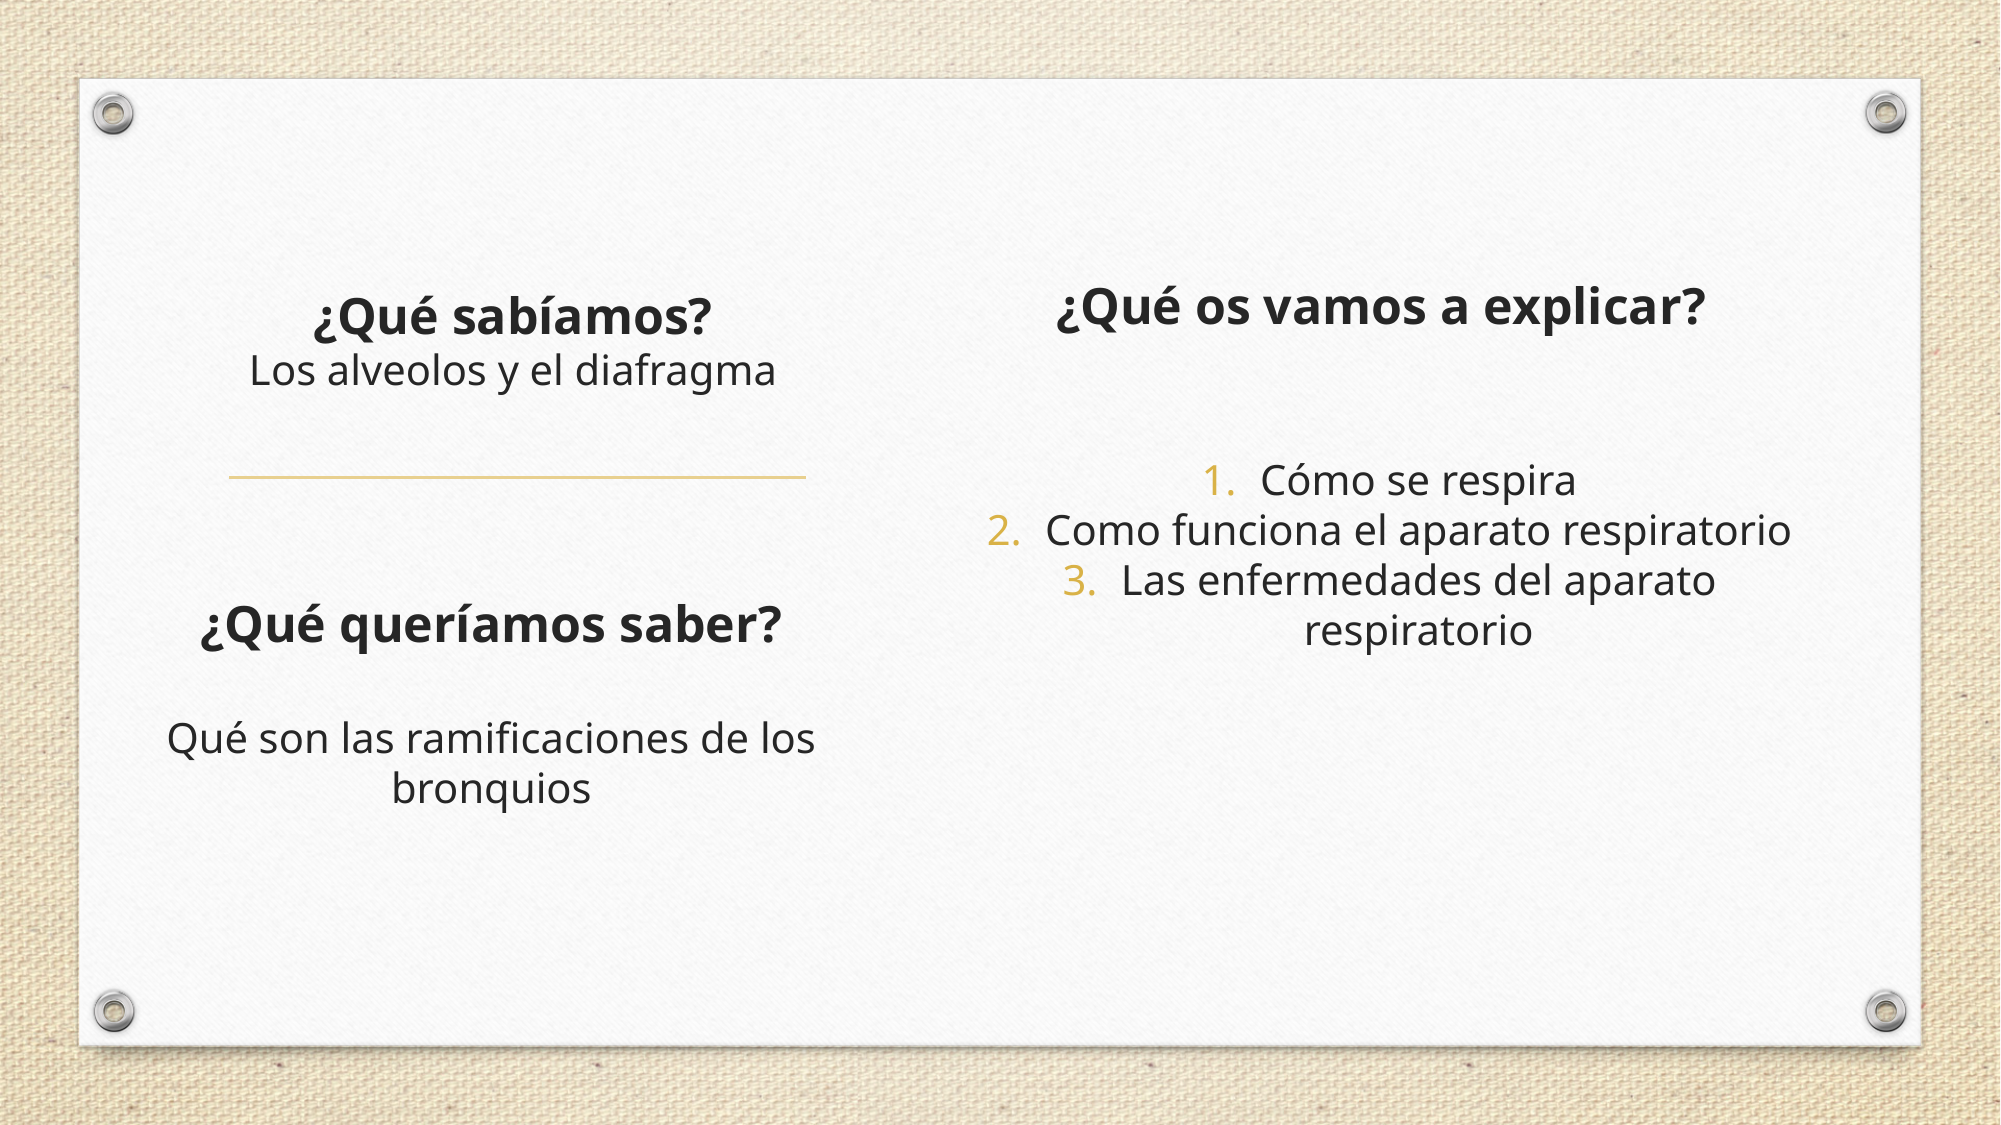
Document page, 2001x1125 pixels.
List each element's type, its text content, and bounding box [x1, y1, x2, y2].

title ¿Qué sabíamos? Los alveolos y el diafragma [208, 299, 819, 584]
picture [0, 0, 2001, 1125]
list ¿Qué queríamos saber? Qué son las ramificaciones de los bronquios [128, 584, 855, 985]
list ¿Qué os vamos a explicar? Cómo se respira Como funciona el aparato respiratorio Las enfermedades del aparato respiratorio [932, 433, 1830, 1125]
